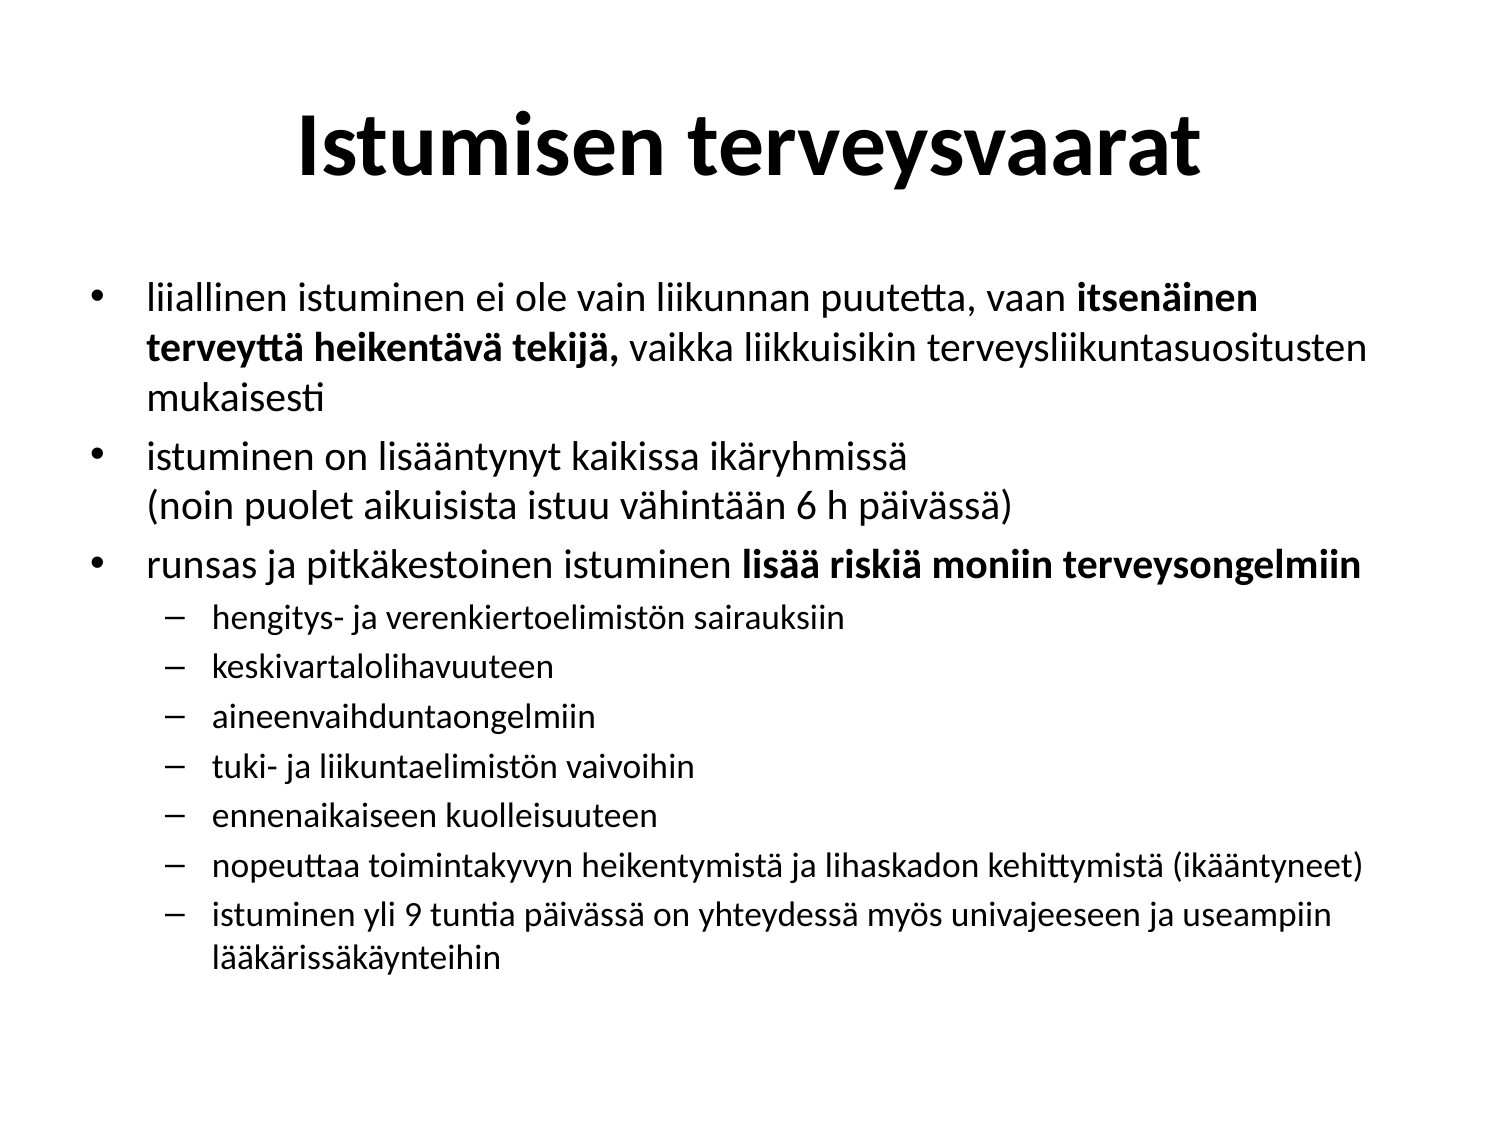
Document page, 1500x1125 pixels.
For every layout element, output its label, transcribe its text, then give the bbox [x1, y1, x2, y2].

title Istumisen terveysvaarat [75, 45, 1425, 233]
list liiallinen istuminen ei ole vain liikunnan puutetta, vaan itsenäinen terveyttä heikentävä tekijä, vaikka liikkuisikin terveysliikuntasuositusten mukaisesti istuminen on lisääntynyt kaikissa ikäryhmissä (noin puolet aikuisista istuu vähintään 6 h päivässä) runsas ja pitkäkestoinen istuminen lisää riskiä moniin terveysongelmiin hengitys- ja verenkiertoelimistön sairauksiin keskivartalolihavuuteen aineenvaihduntaongelmiin tuki- ja liikuntaelimistön vaivoihin ennenaikaiseen kuolleisuuteen nopeuttaa toimintakyvyn heikentymistä ja lihaskadon kehittymistä (ikääntyneet) istuminen yli 9 tuntia päivässä on yhteydessä myös univajeeseen ja useampiin lääkärissäkäynteihin [75, 262, 1425, 1005]
